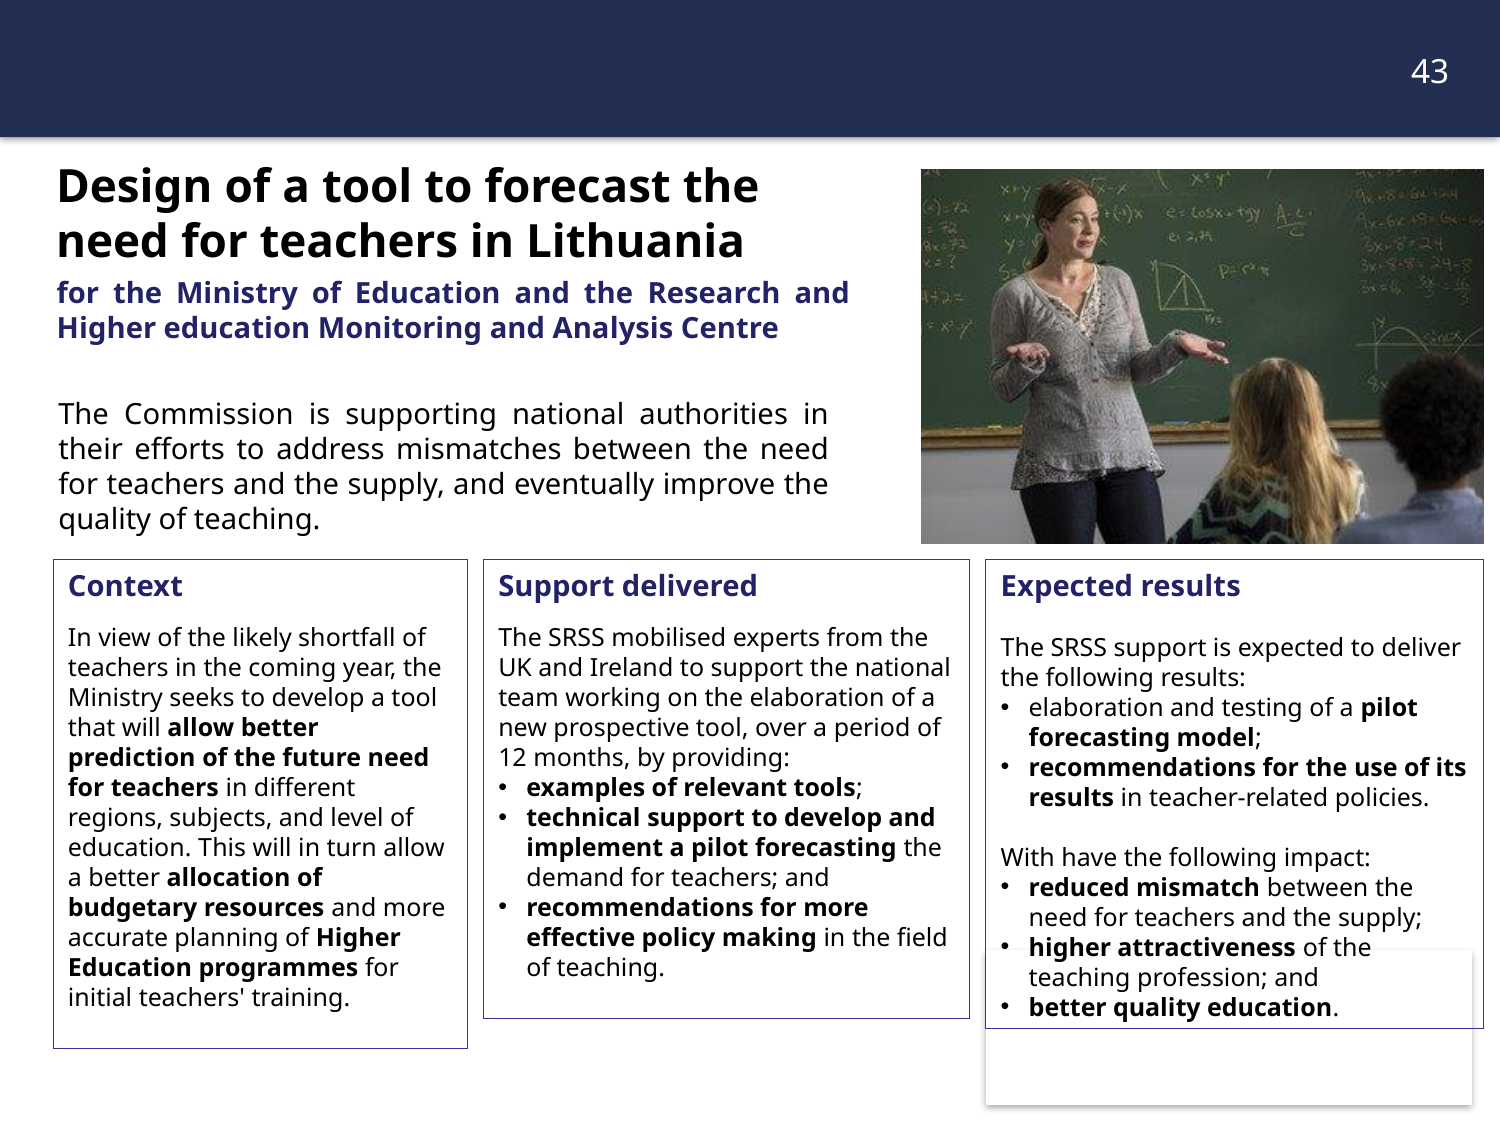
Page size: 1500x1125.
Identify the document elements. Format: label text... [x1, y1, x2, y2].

picture [921, 169, 1485, 544]
text_box The Commission is supporting national authorities in their efforts to address mismatches between the need for teachers and the supply, and eventually improve the quality of teaching. [43, 388, 845, 543]
text_box Support delivered The SRSS mobilised experts from the UK and Ireland to support the national team working on the elaboration of a new prospective tool, over a period of 12 months, by providing: examples of relevant tools; technical support to develop and implement a pilot forecasting the demand for teachers; and recommendations for more effective policy making in the field of teaching. [483, 559, 970, 1019]
text_box Design of a tool to forecast the need for teachers in Lithuania [41, 148, 894, 274]
text_box Context In view of the likely shortfall of teachers in the coming year, the Ministry seeks to develop a tool that will allow better prediction of the future need for teachers in different regions, subjects, and level of education. This will in turn allow a better allocation of budgetary resources and more accurate planning of Higher Education programmes for initial teachers' training. [53, 559, 468, 1049]
text_box [986, 1029, 1472, 1105]
text_box for the Ministry of Education and the Research and Higher education Monitoring and Analysis Centre [41, 266, 865, 352]
text_box Expected results The SRSS support is expected to deliver the following results: elaboration and testing of a pilot forecasting model; recommendations for the use of its results in teacher-related policies. With have the following impact: reduced mismatch between the need for teachers and the supply; higher attractiveness of the teaching profession; and better quality education. [985, 559, 1484, 1029]
